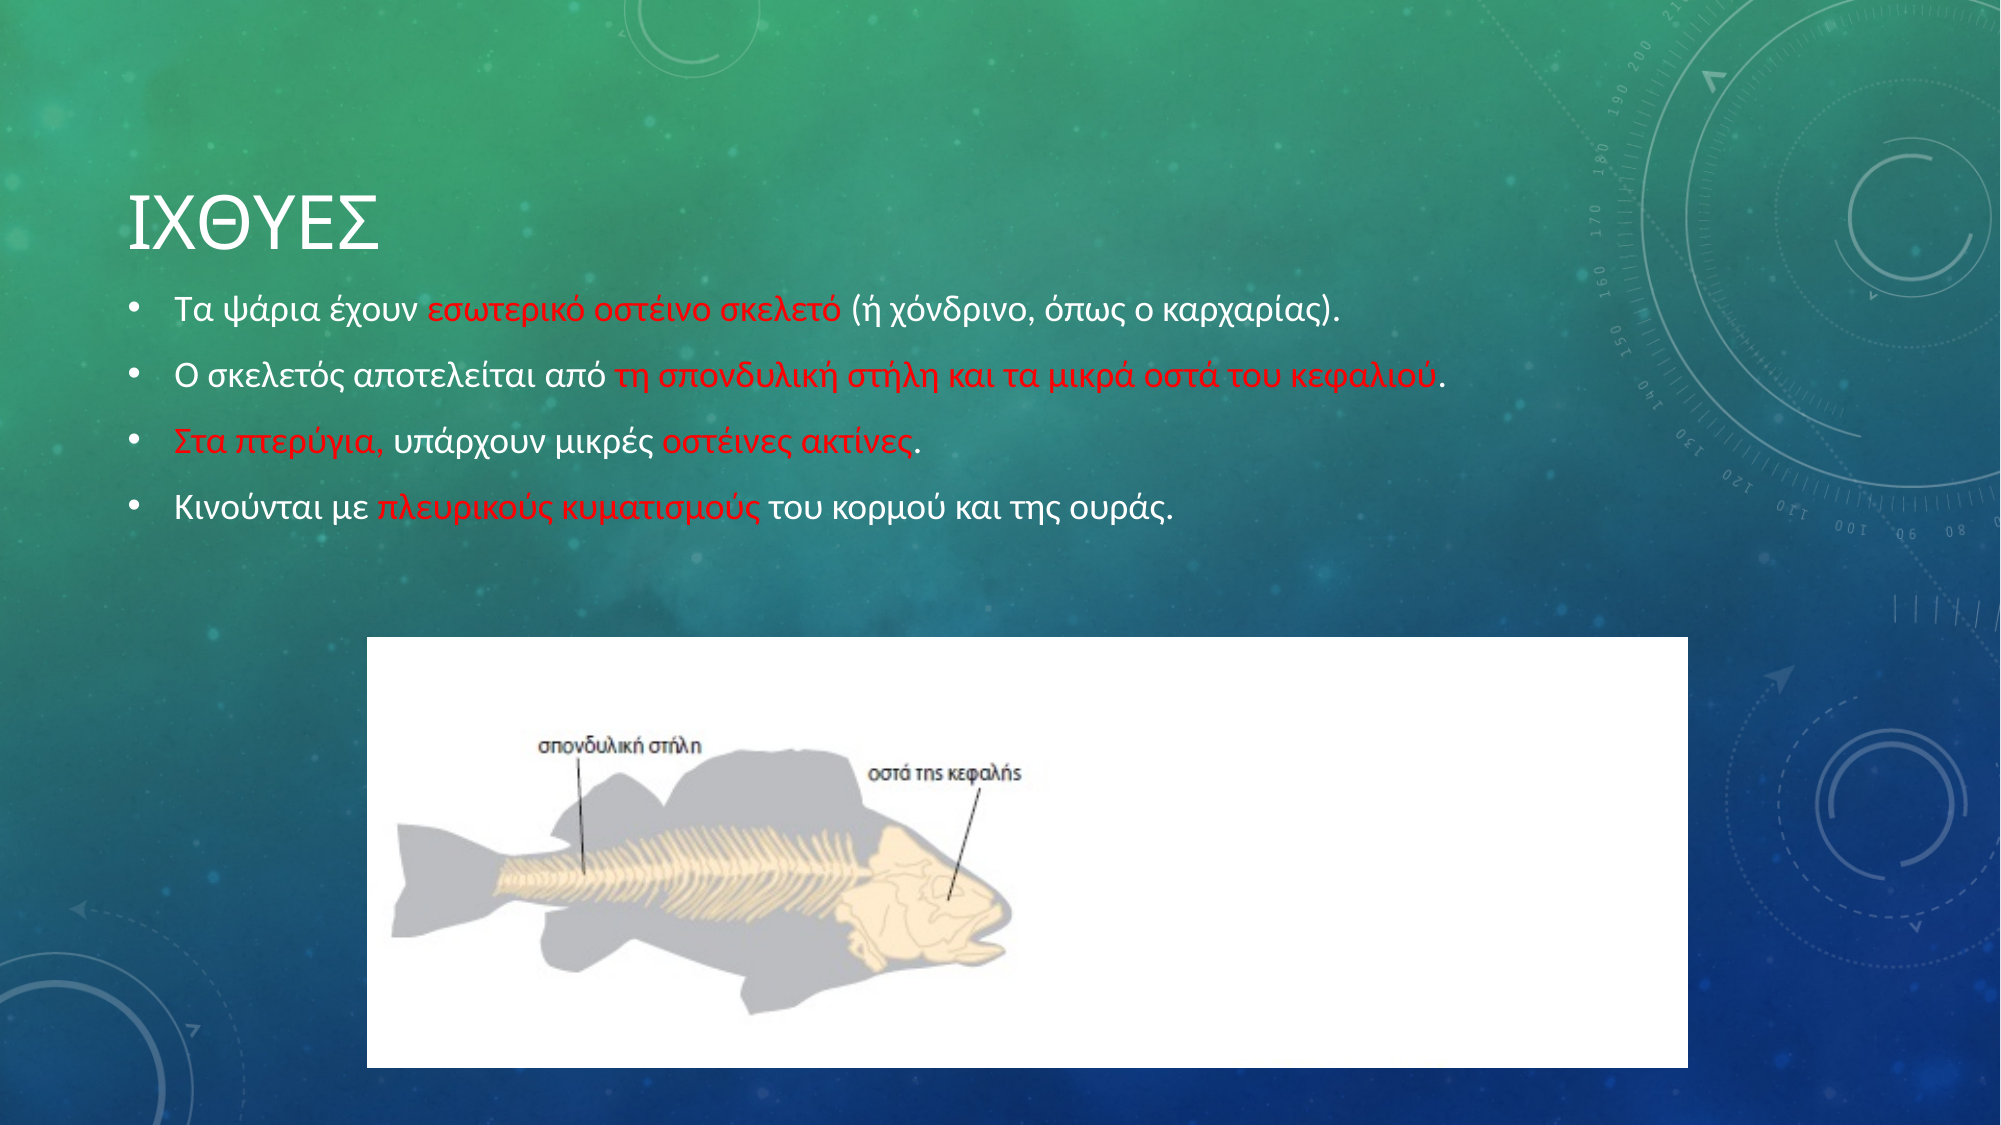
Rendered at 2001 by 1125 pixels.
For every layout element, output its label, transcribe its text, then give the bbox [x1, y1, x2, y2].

title ΙΧΘΥΕς [112, 99, 1775, 275]
list Τα ψάρια έχουν εσωτερικό οστέινο σκελετό (ή χόνδρινο, όπως ο καρχαρίας). Ο σκελετός αποτελείται από τη σπονδυλική στήλη και τα μικρά οστά του κεφαλιού. Στα πτερύγια, υπάρχουν μικρές οστέινες ακτίνες. Κινούνται με πλευρικούς κυματισμούς του κορμού και της ουράς. [112, 275, 1905, 536]
picture [0, 0, 2001, 1125]
